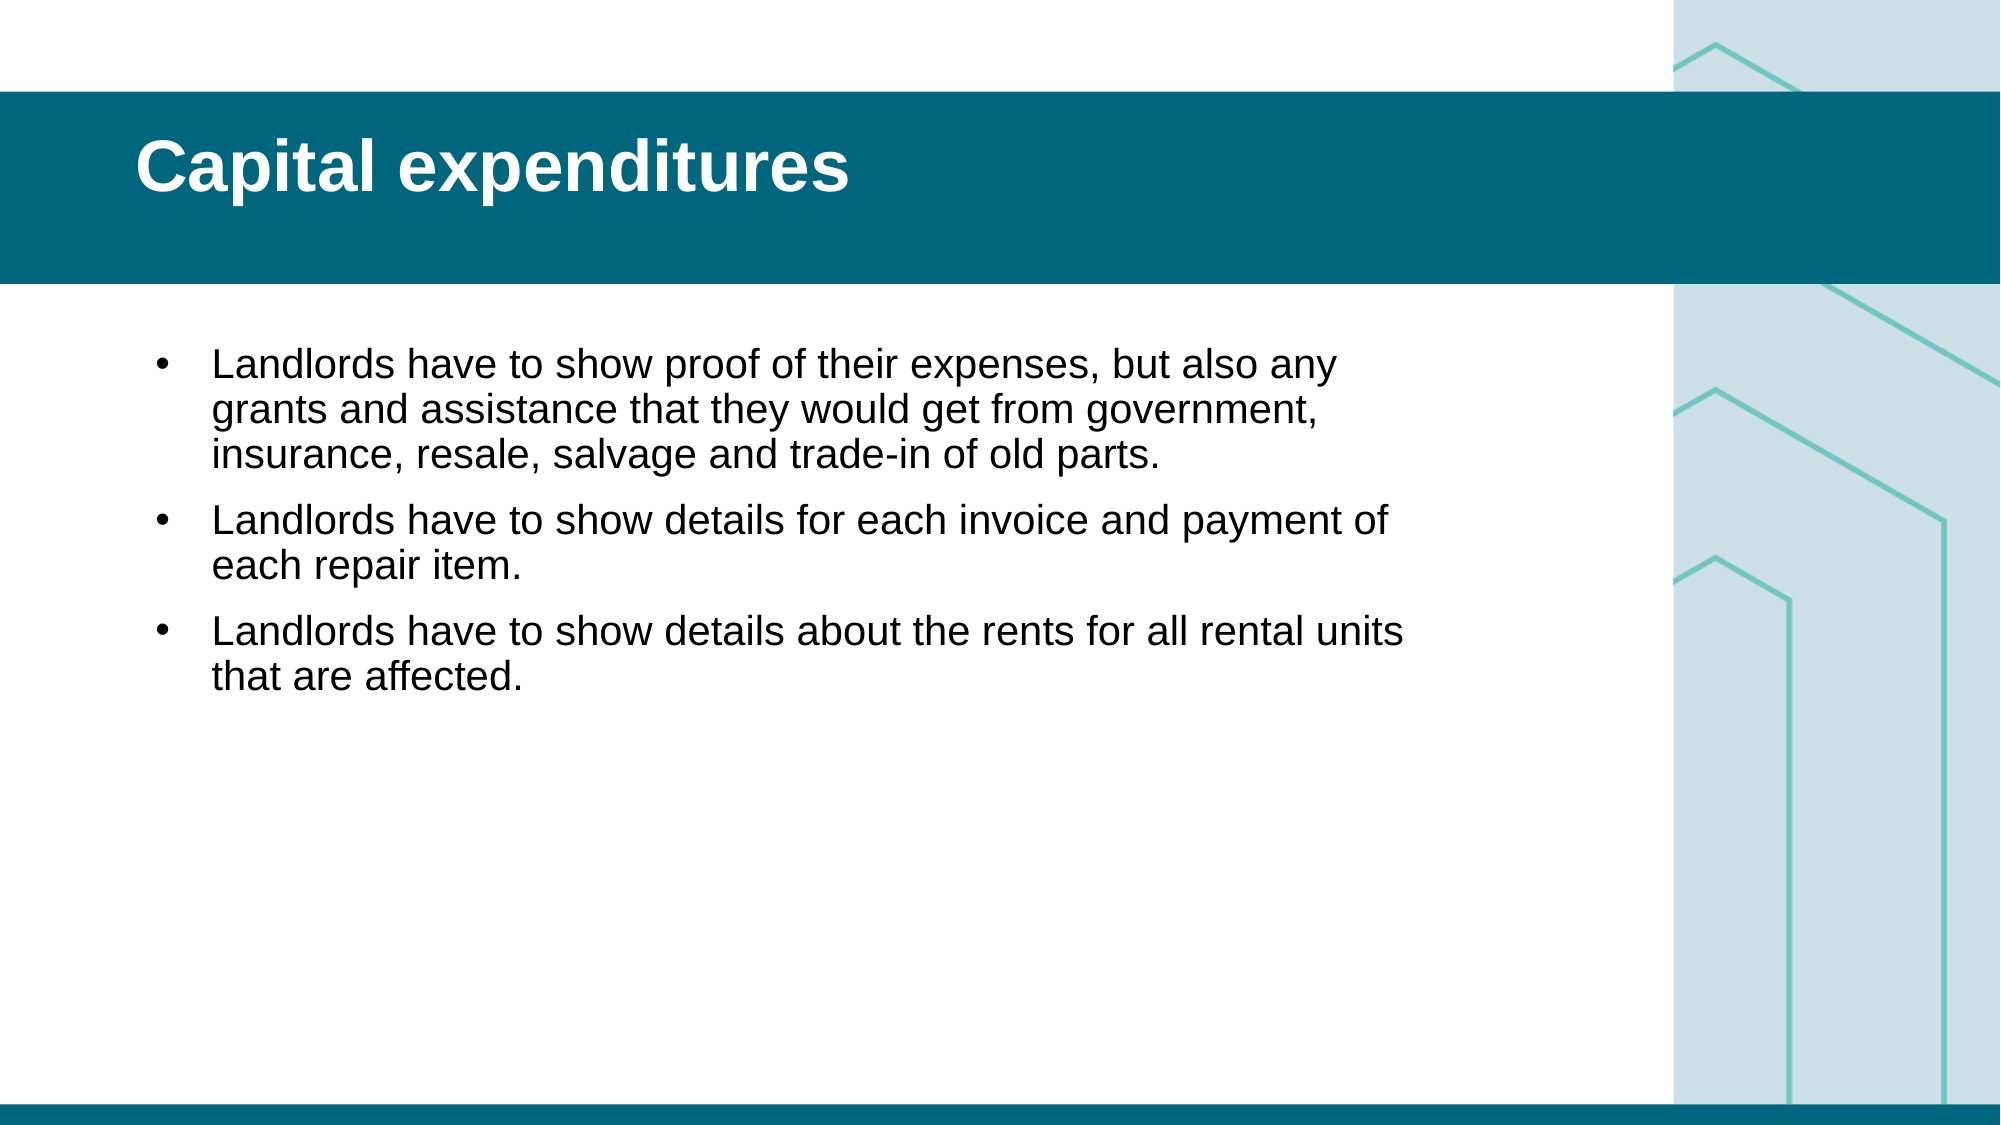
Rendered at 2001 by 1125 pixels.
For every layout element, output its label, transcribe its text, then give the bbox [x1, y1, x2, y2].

list Landlords have to show proof of their expenses, but also any grants and assistance that they would get from government, insurance, resale, salvage and trade-in of old parts. Landlords have to show details for each invoice and payment of each repair item. Landlords have to show details about the rents for all rental units that are affected. [120, 313, 1441, 1050]
title Capital expenditures [120, 118, 1674, 258]
